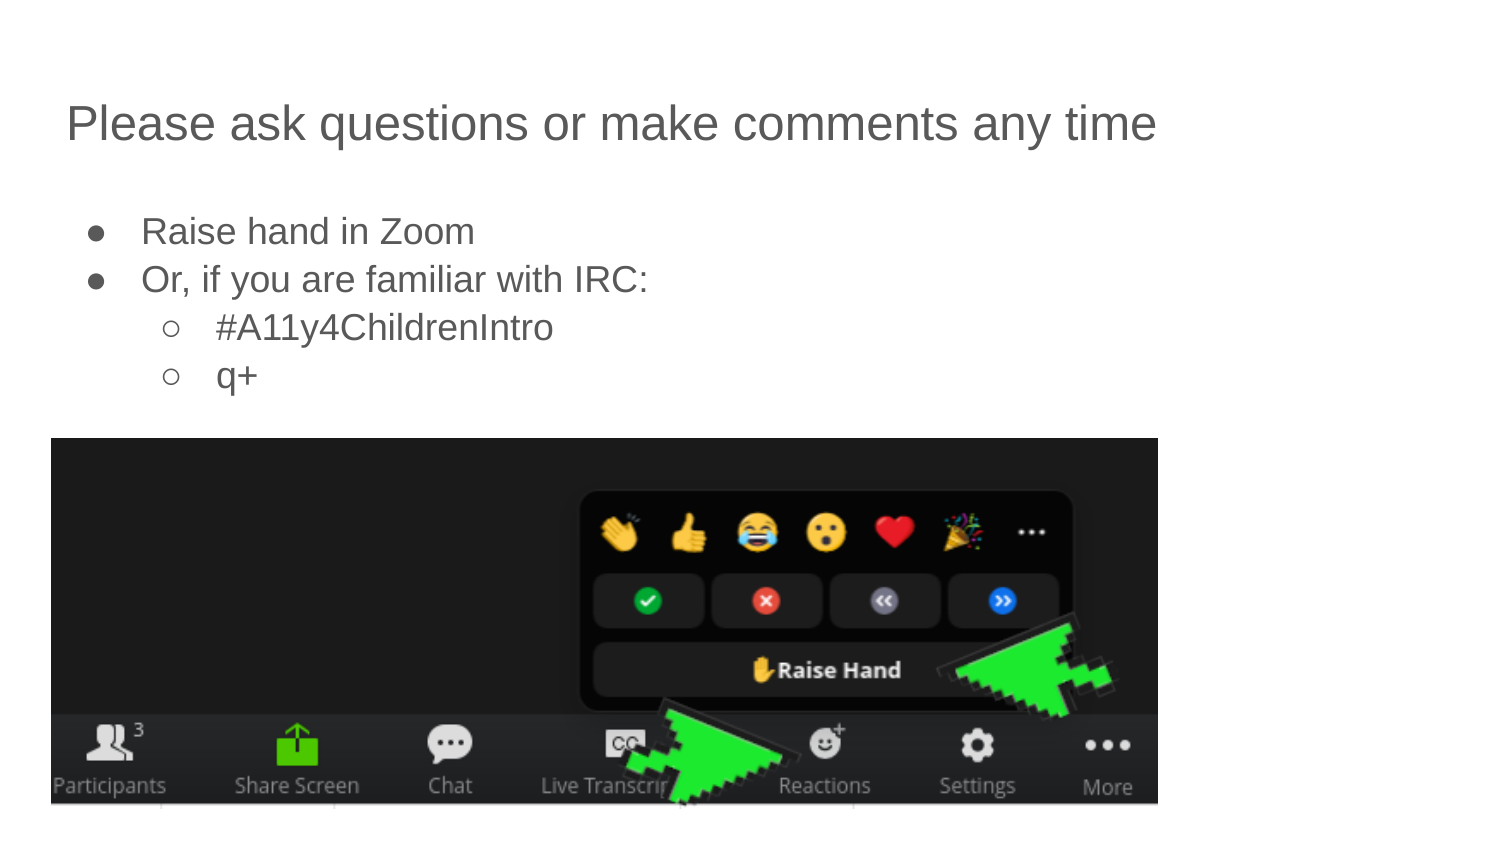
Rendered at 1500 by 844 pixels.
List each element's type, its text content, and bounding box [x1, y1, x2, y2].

list Raise hand in Zoom Or, if you are familiar with IRC: #A11y4ChildrenIntro q+ [51, 189, 1081, 436]
picture [50, 438, 1158, 809]
title Please ask questions or make comments any time [51, 72, 1449, 167]
